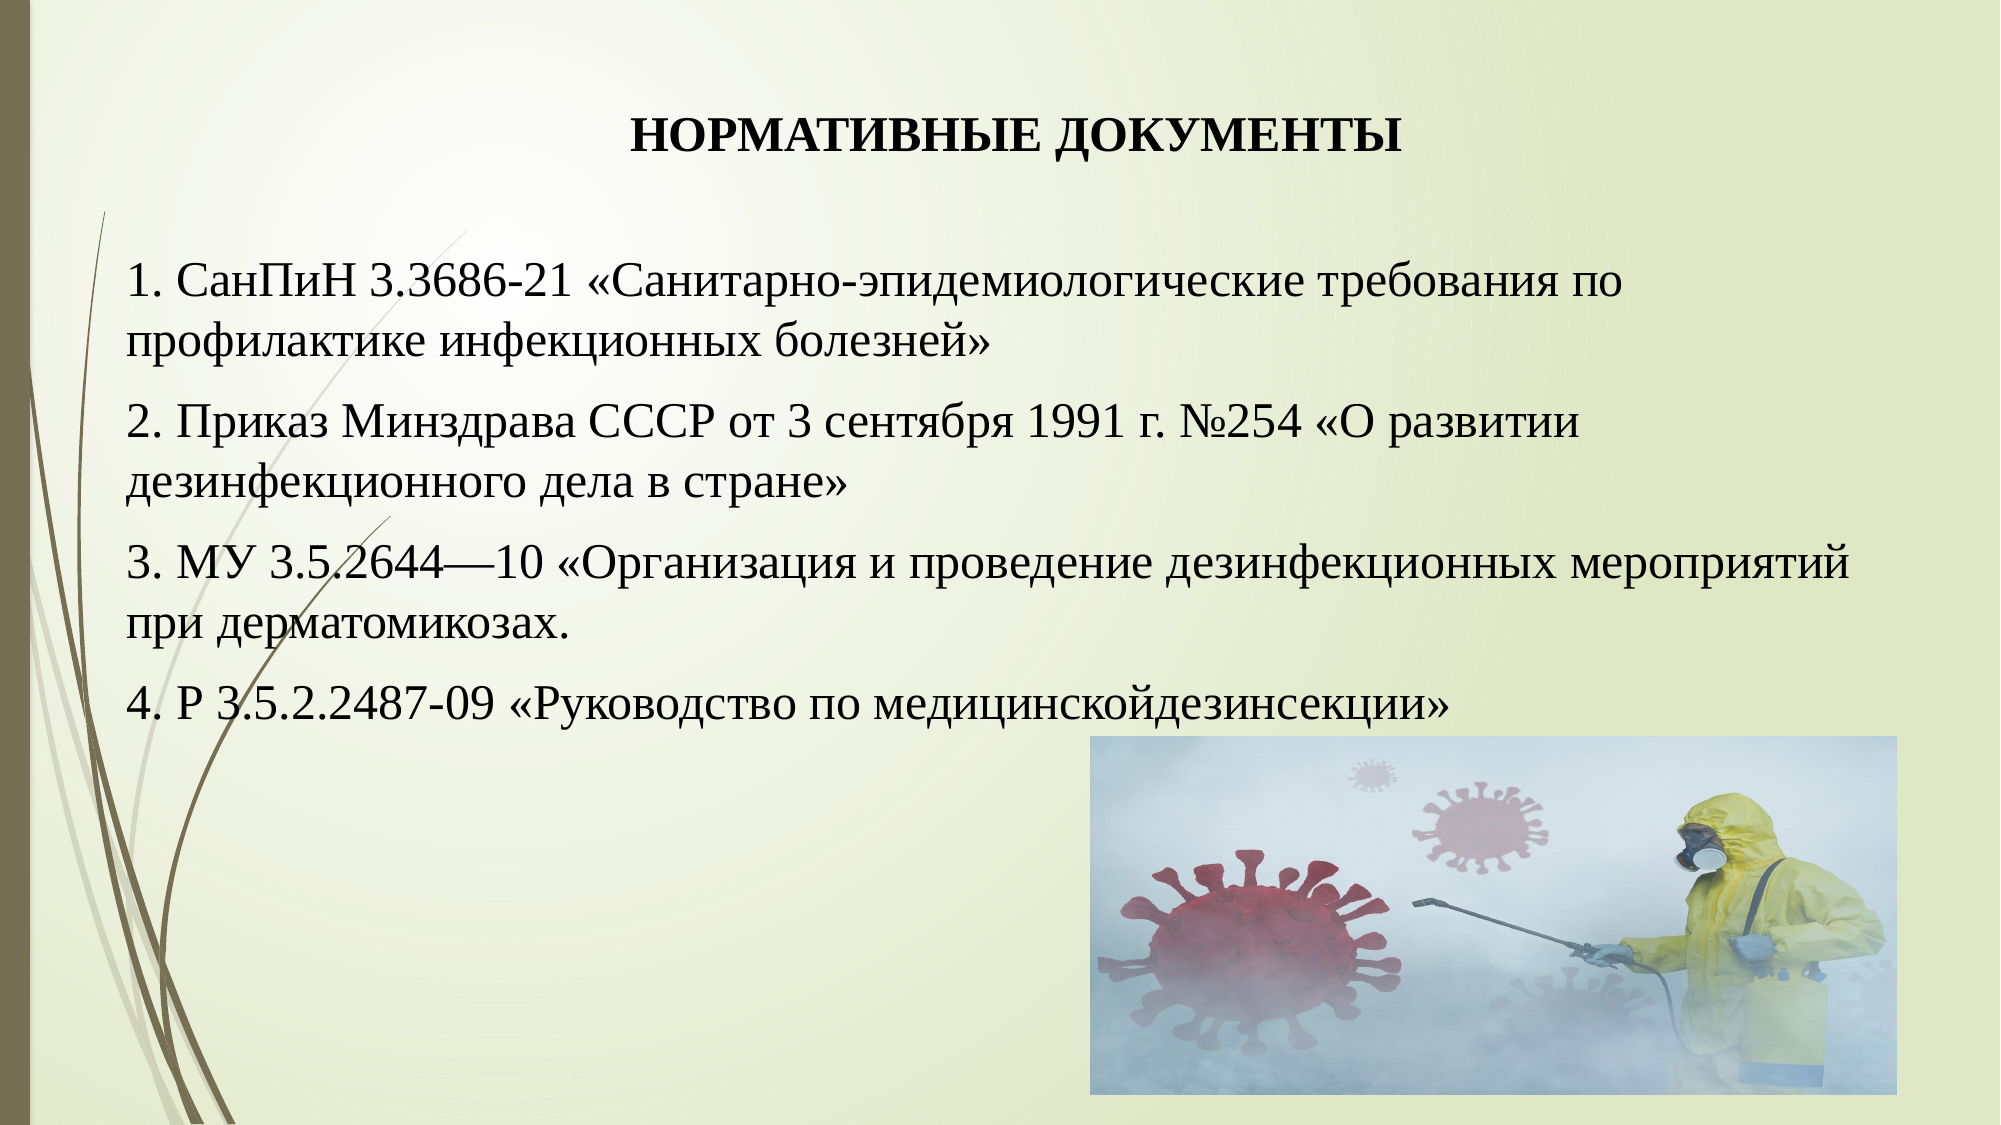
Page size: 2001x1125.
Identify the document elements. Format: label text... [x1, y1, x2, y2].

picture [1089, 735, 1898, 1096]
list 1. СанПиН 3.3686-21 «Санитарно-эпидемиологические требования по профилактике инфекционных болезней» 2. Приказ Минздрава СССР от 3 сентября 1991 г. №254 «О развитии дезинфекционного дела в стране» 3. МУ 3.5.2644—10 «Организация и проведение дезинфекционных мероприятий при дерматомикозах. 4. Р 3.5.2.2487-09 «Руководство по медицинскойдезинсекции» [111, 168, 1935, 1112]
title Нормативные документы [111, 46, 1935, 168]
